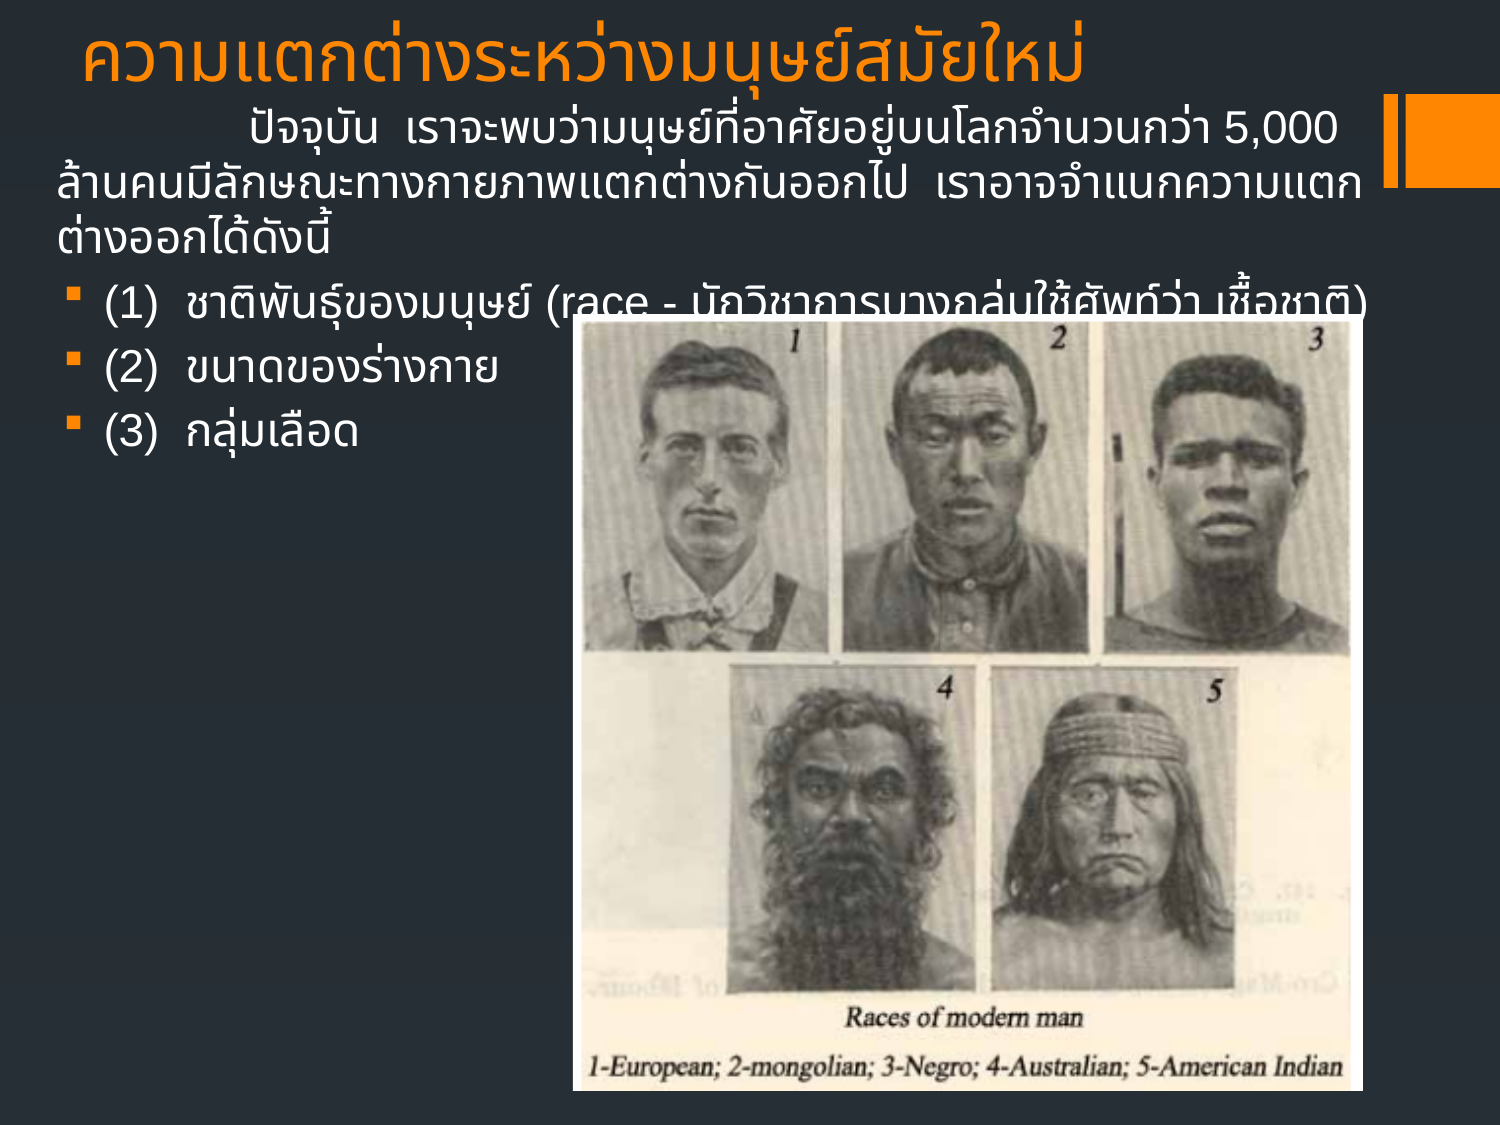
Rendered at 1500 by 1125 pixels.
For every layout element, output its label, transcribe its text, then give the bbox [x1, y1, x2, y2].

picture [572, 313, 1365, 1092]
title ความแตกต่างระหว่างมนุษย์สมัยใหม่ [64, 0, 1265, 90]
list ปัจจุบัน เราจะพบว่ามนุษย์ที่อาศัยอยู่บนโลกจำนวนกว่า 5,000 ล้านคนมีลักษณะทางกายภาพแตกต่างกันออกไป เราอาจจำแนกความแตกต่างออกได้ดังนี้ (1) ชาติพันธุ์ของมนุษย์ (race - นักวิชาการบางกลุ่มใช้ศัพท์ว่า เชื้อชาติ) (2) ขนาดของร่างกาย (3) กลุ่มเลือด [41, 90, 1392, 468]
